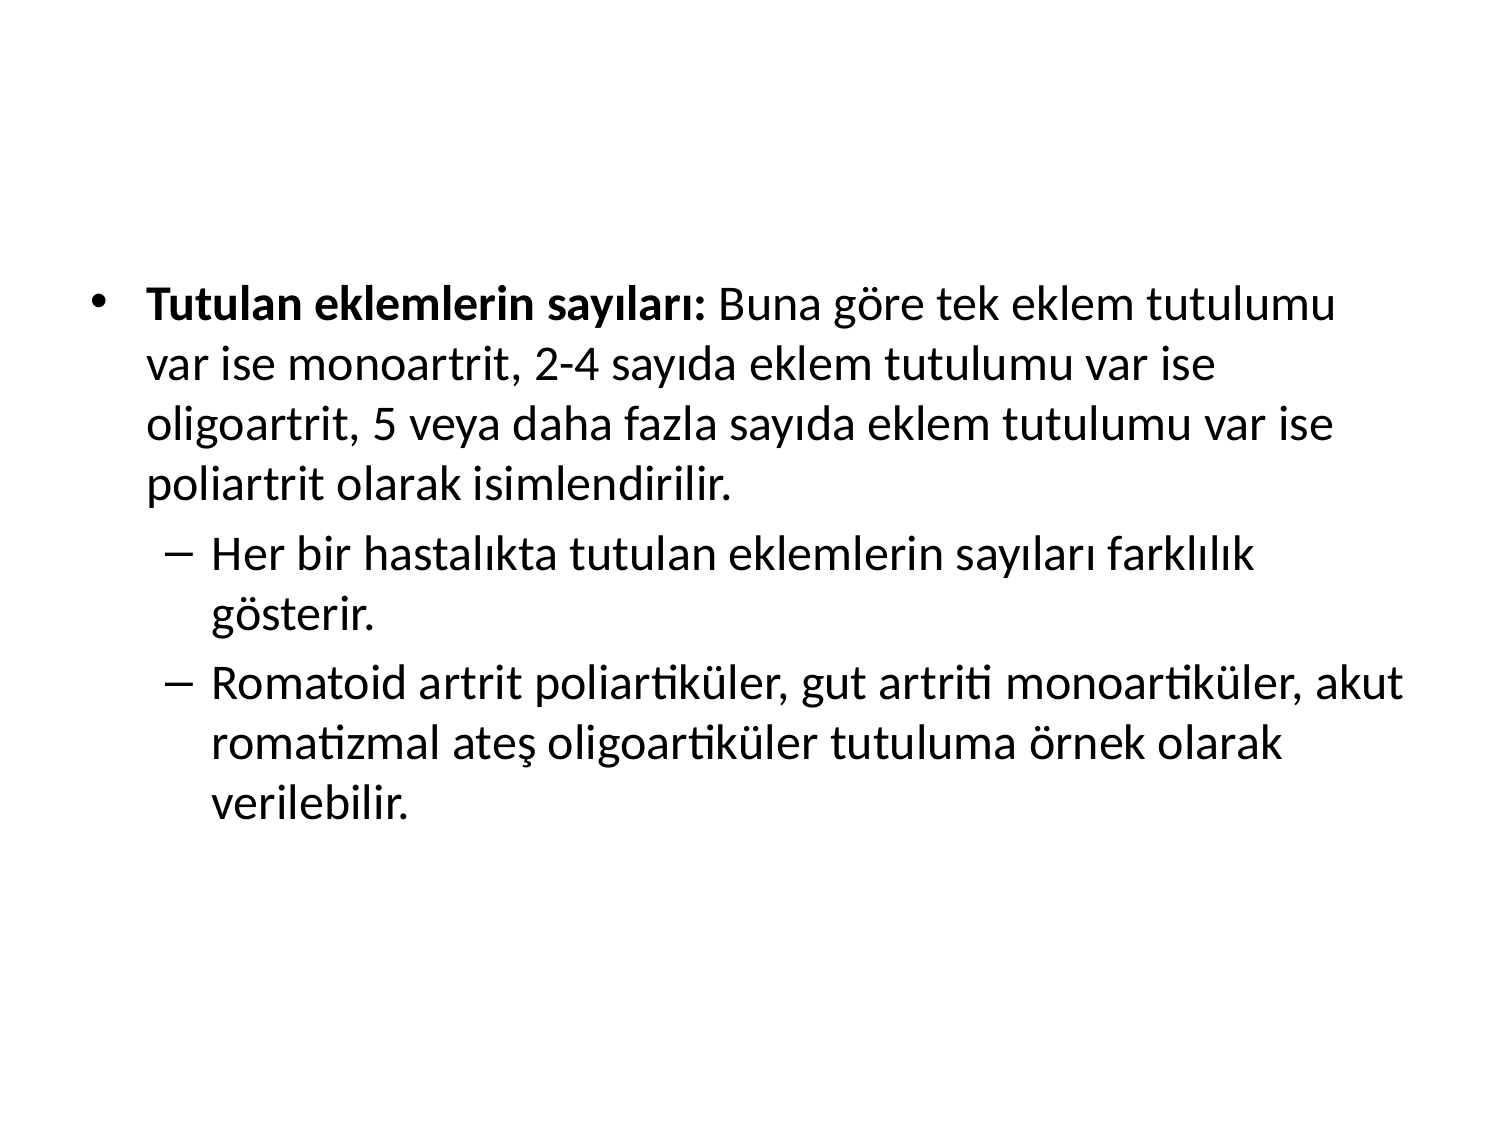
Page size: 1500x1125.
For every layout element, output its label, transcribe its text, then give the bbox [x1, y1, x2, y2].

list Tutulan eklemlerin sayıları: Buna göre tek eklem tutulumu var ise monoartrit, 2-4 sayıda eklem tutulumu var ise oligoartrit, 5 veya daha fazla sayıda eklem tutulumu var ise poliartrit olarak isimlendirilir. Her bir hastalıkta tutulan eklemlerin sayıları farklılık gösterir. Romatoid artrit poliartiküler, gut artriti monoartiküler, akut romatizmal ateş oligoartiküler tutuluma örnek olarak verilebilir. [74, 262, 1426, 1006]
